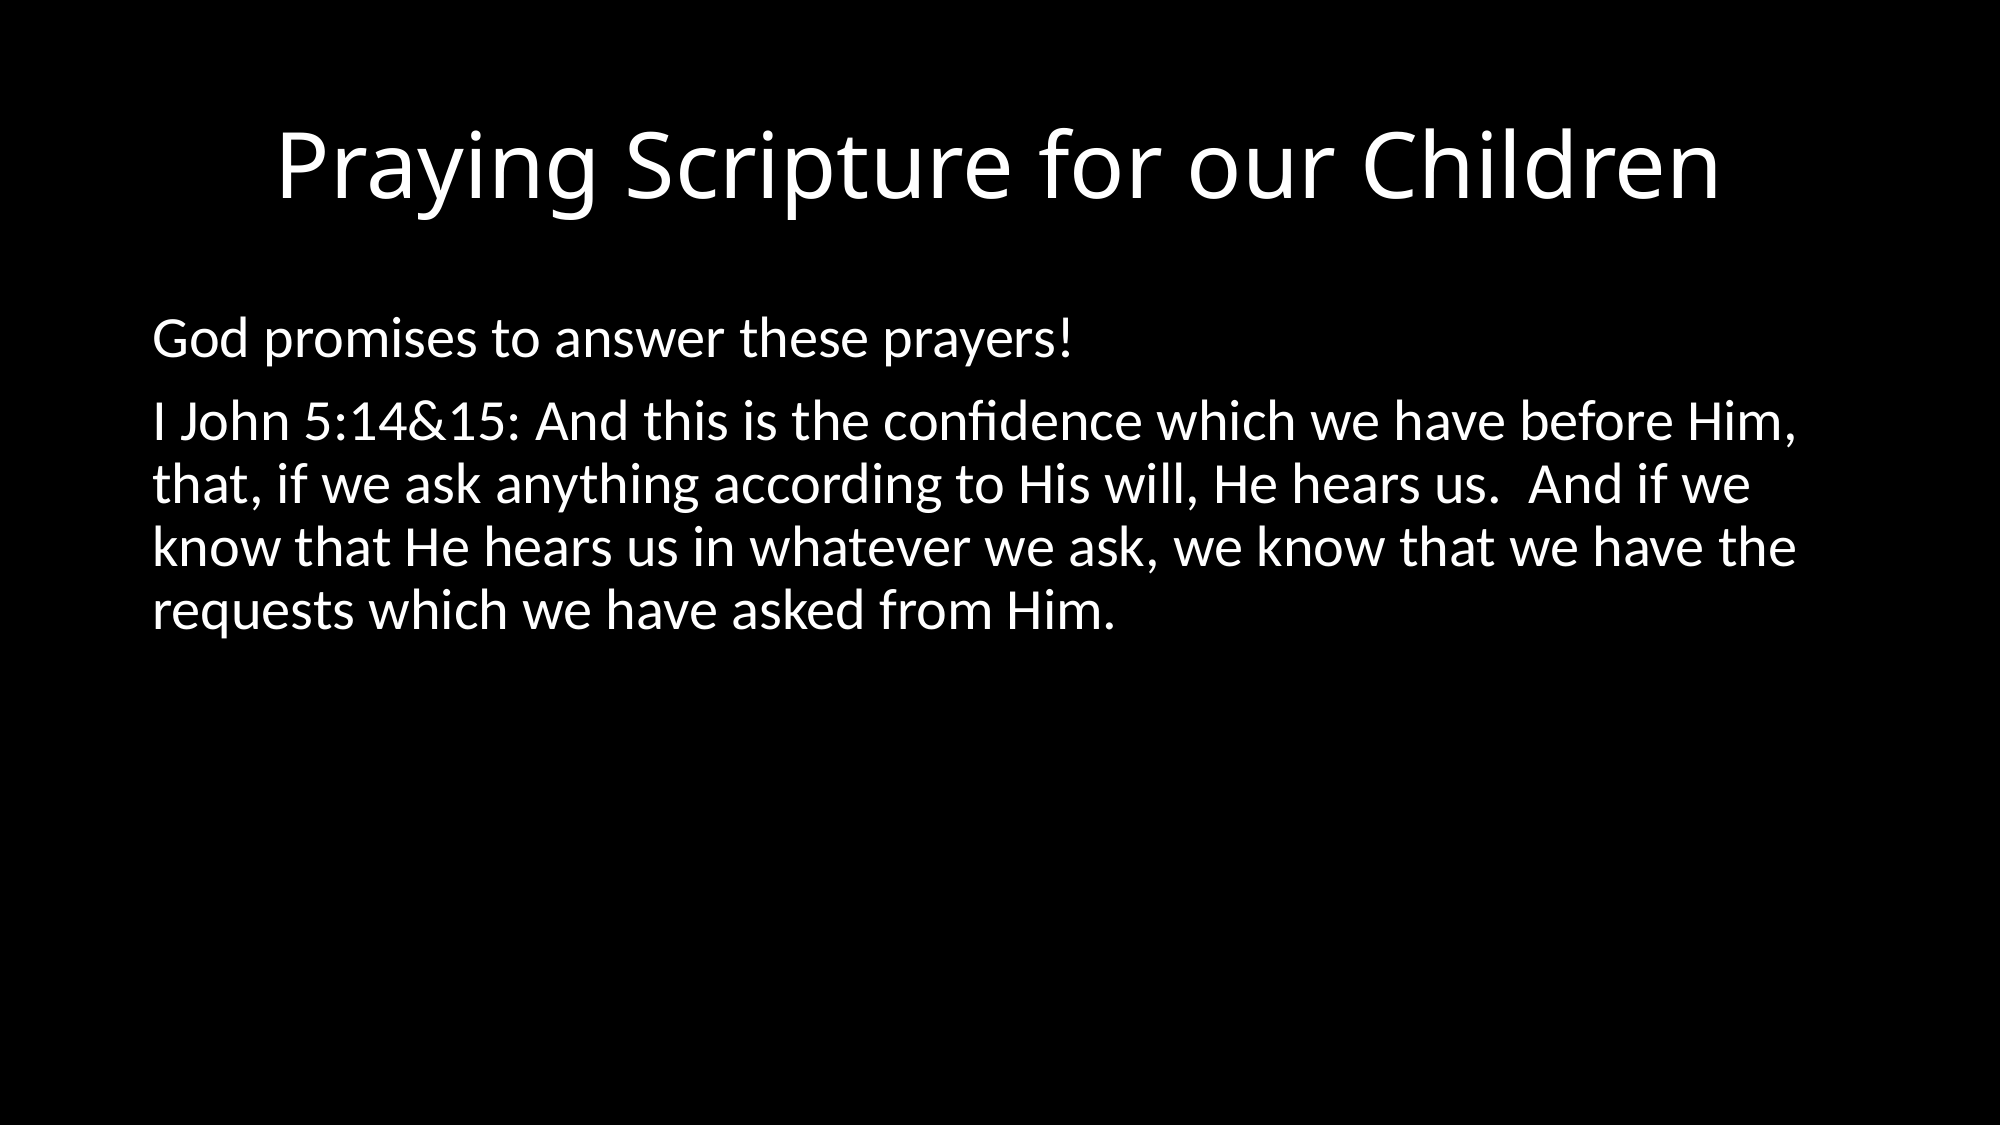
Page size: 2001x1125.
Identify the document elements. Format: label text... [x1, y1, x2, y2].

list God promises to answer these prayers! I John 5:14&15: And this is the confidence which we have before Him, that, if we ask anything according to His will, He hears us. And if we know that He hears us in whatever we ask, we know that we have the requests which we have asked from Him. [137, 299, 1863, 1014]
title Praying Scripture for our Children [137, 59, 1863, 278]
